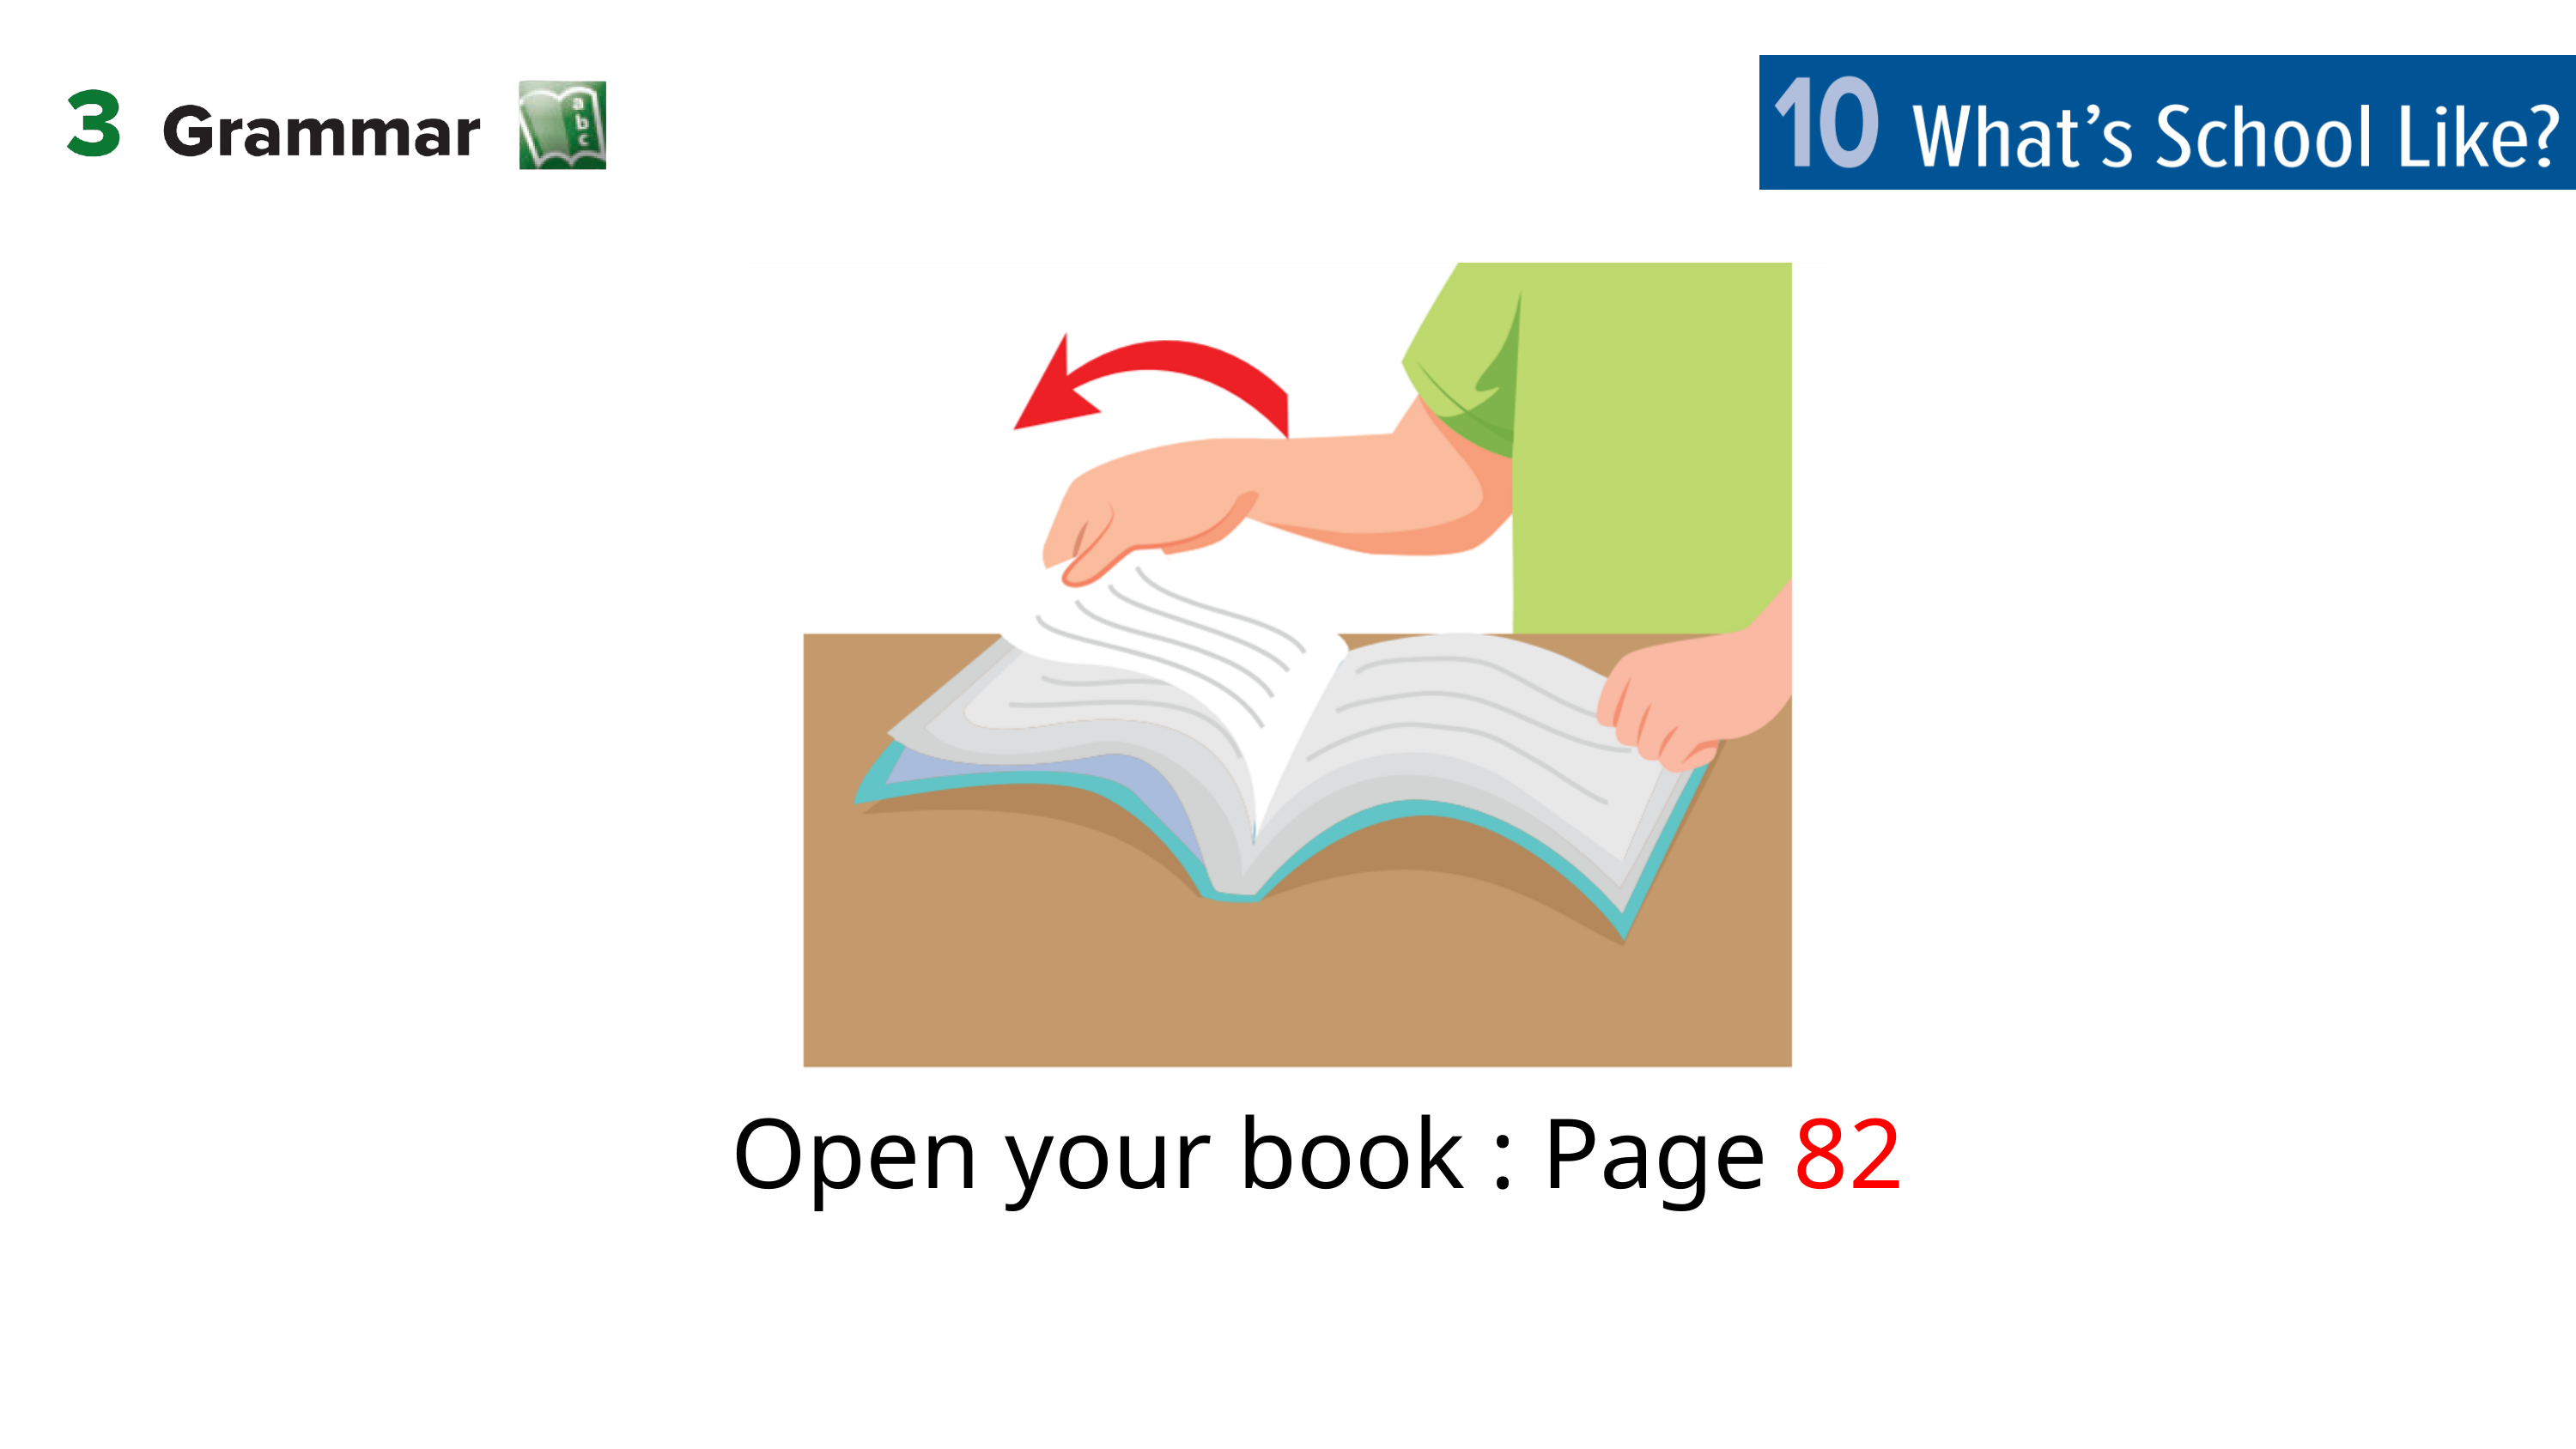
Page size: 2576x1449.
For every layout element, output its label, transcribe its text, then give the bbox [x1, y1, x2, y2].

picture [749, 262, 1827, 1138]
picture [1759, 55, 2576, 190]
picture [42, 59, 678, 194]
text_box Open your book : Page 82 [718, 1085, 1917, 1215]
